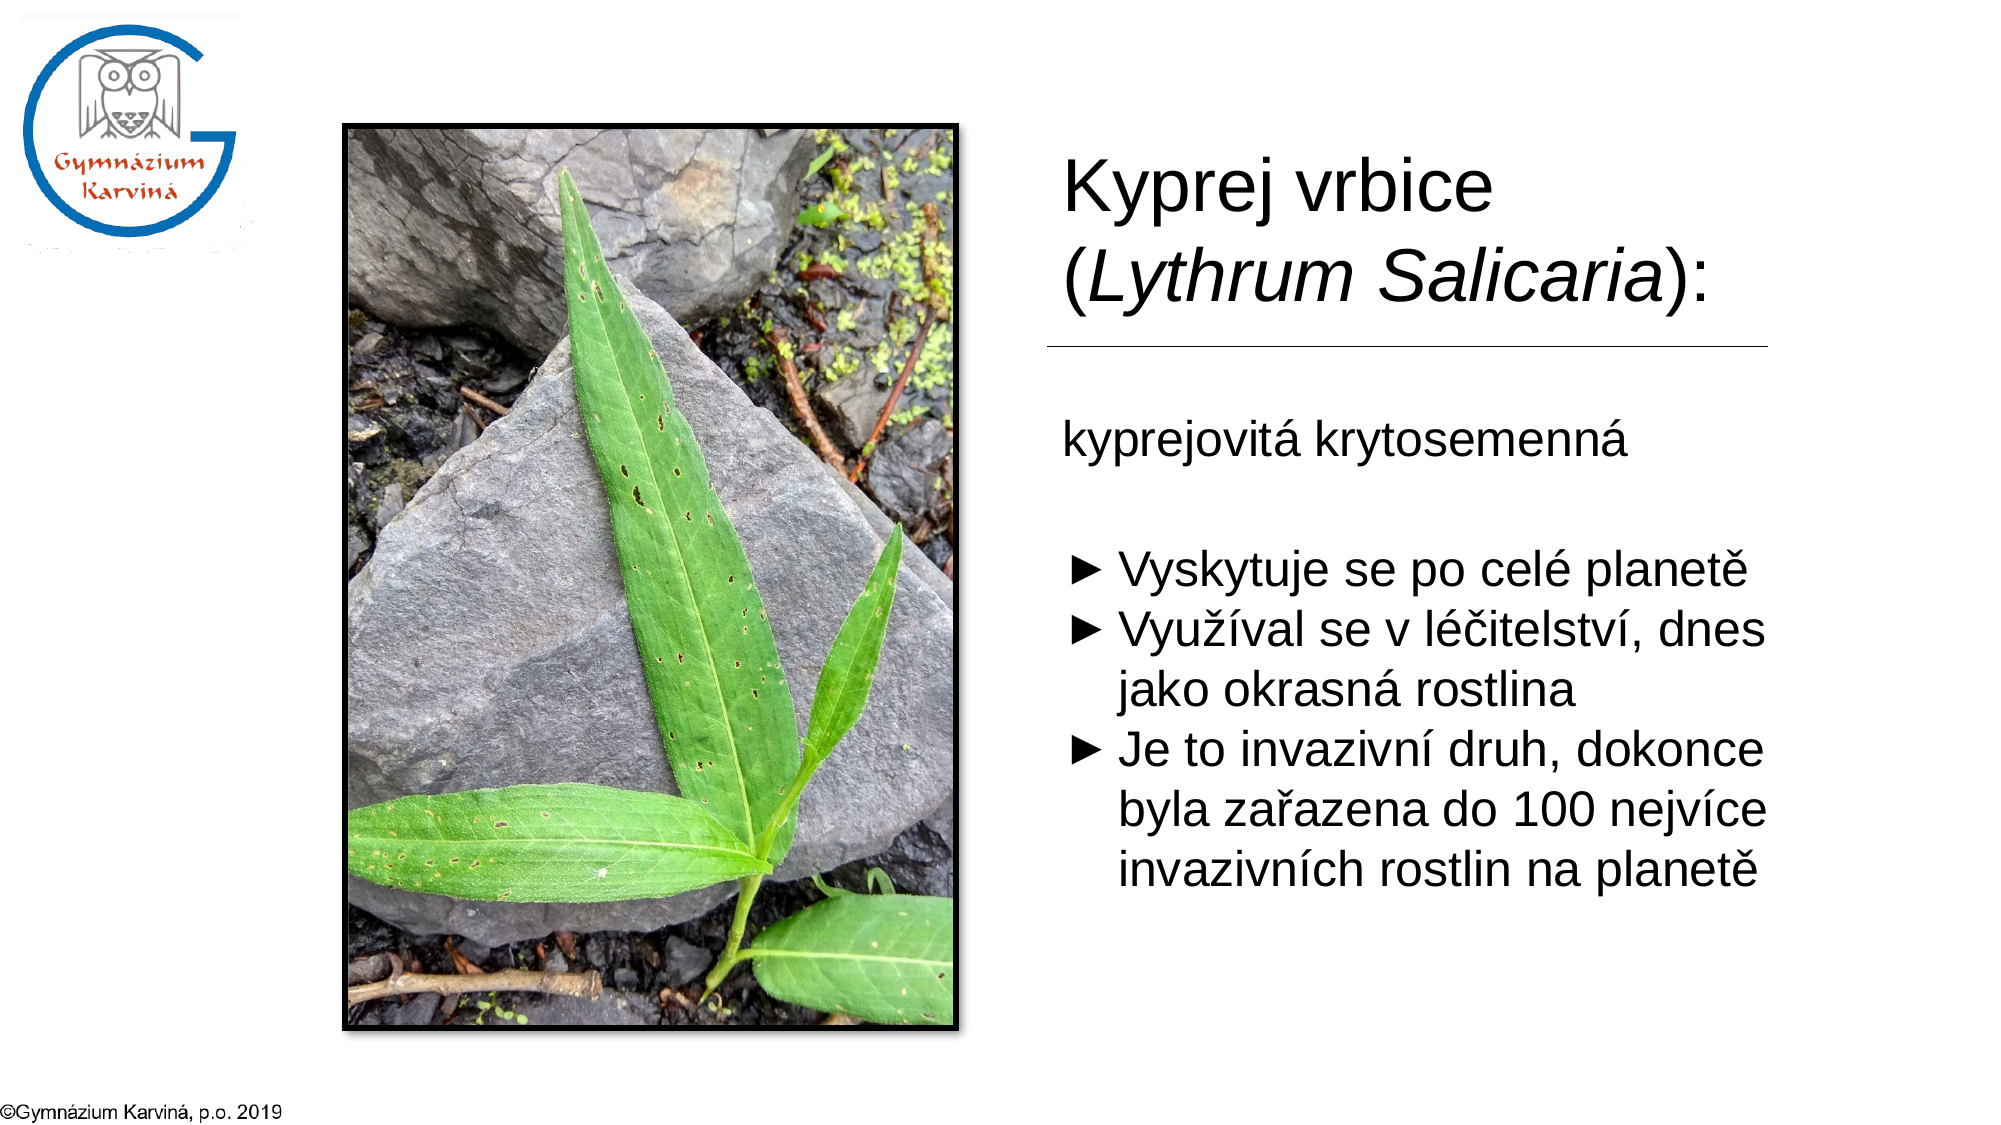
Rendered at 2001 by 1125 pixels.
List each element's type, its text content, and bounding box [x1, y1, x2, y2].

text_box Kyprej vrbice (Lythrum Salicaria): kyprejovitá krytosemenná Vyskytuje se po celé planetě Využíval se v léčitelství, dnes jako okrasná rostlina Je to invazivní druh, dokonce byla zařazena do 100 nejvíce invazivních rostlin na planetě [1047, 129, 1821, 902]
picture [0, 0, 2000, 1125]
